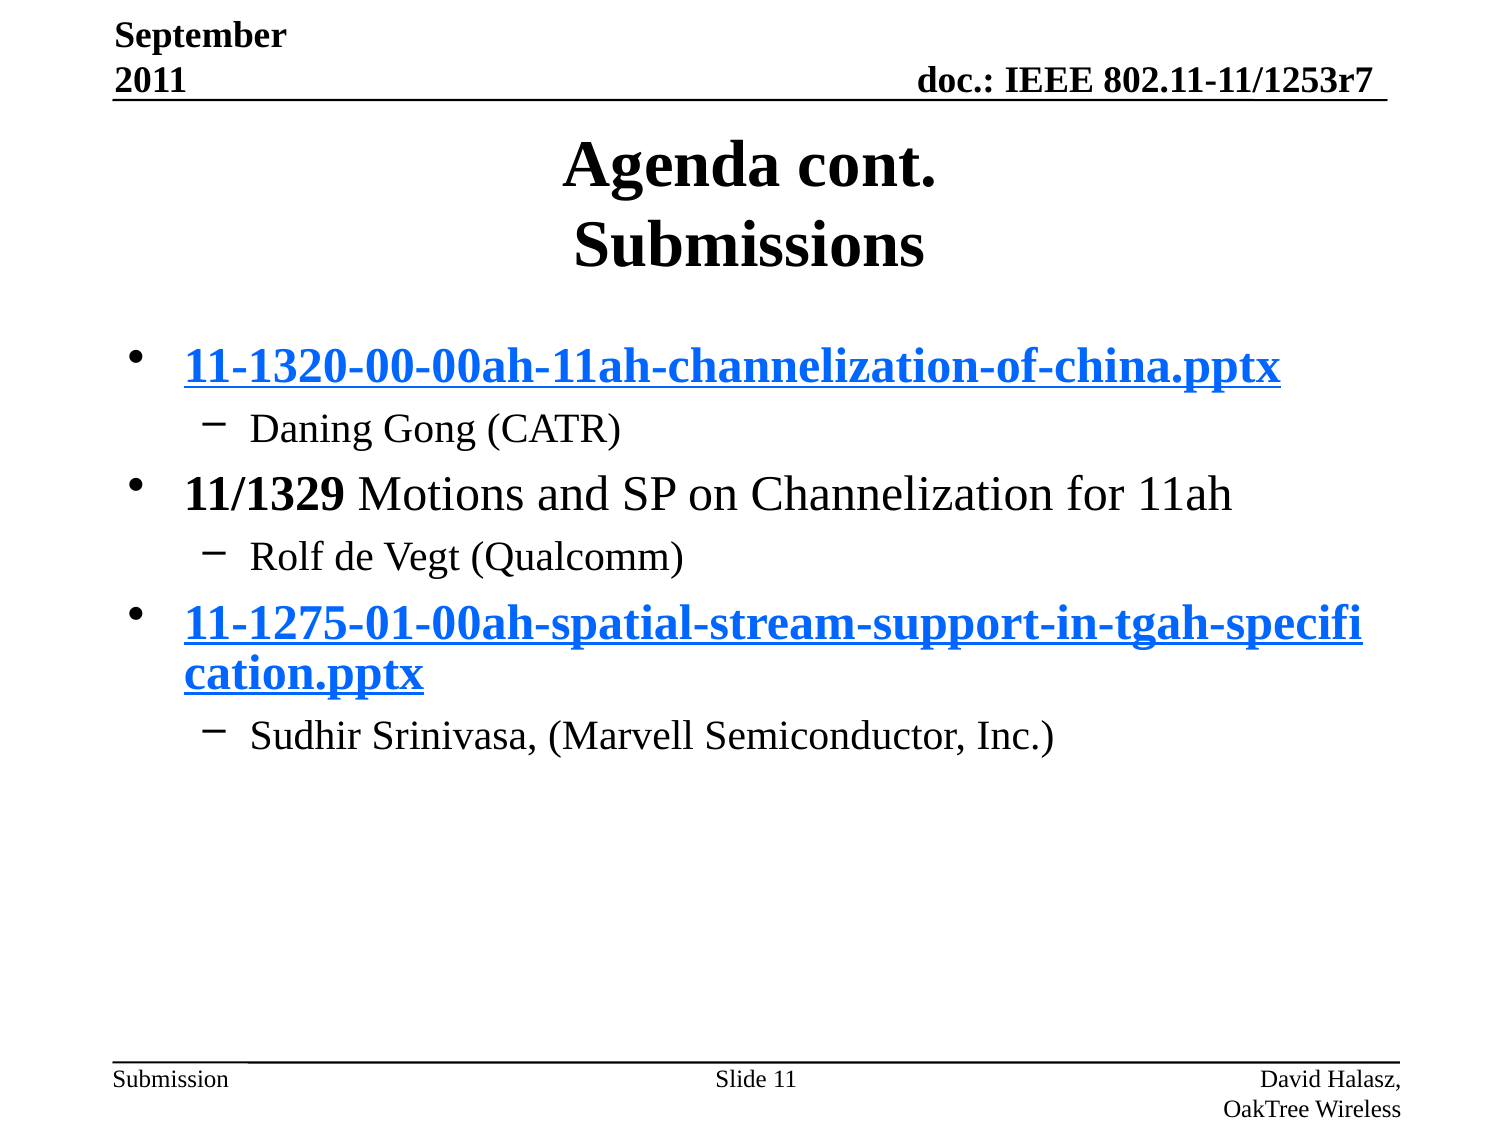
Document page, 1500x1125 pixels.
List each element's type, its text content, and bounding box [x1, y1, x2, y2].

slide_number Slide 11 [712, 1061, 800, 1093]
list 11-1320-00-00ah-11ah-channelization-of-china.pptx Daning Gong (CATR) 11/1329 Motions and SP on Channelization for 11ah Rolf de Vegt (Qualcomm) 11-1275-01-00ah-spatial-stream-support-in-tgah-specification.pptx Sudhir Srinivasa, (Marvell Semiconductor, Inc.) [112, 324, 1388, 1001]
footer David Halasz, OakTree Wireless [1185, 1061, 1402, 1093]
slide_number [114, 54, 333, 101]
title Agenda cont. Submissions [112, 112, 1388, 288]
